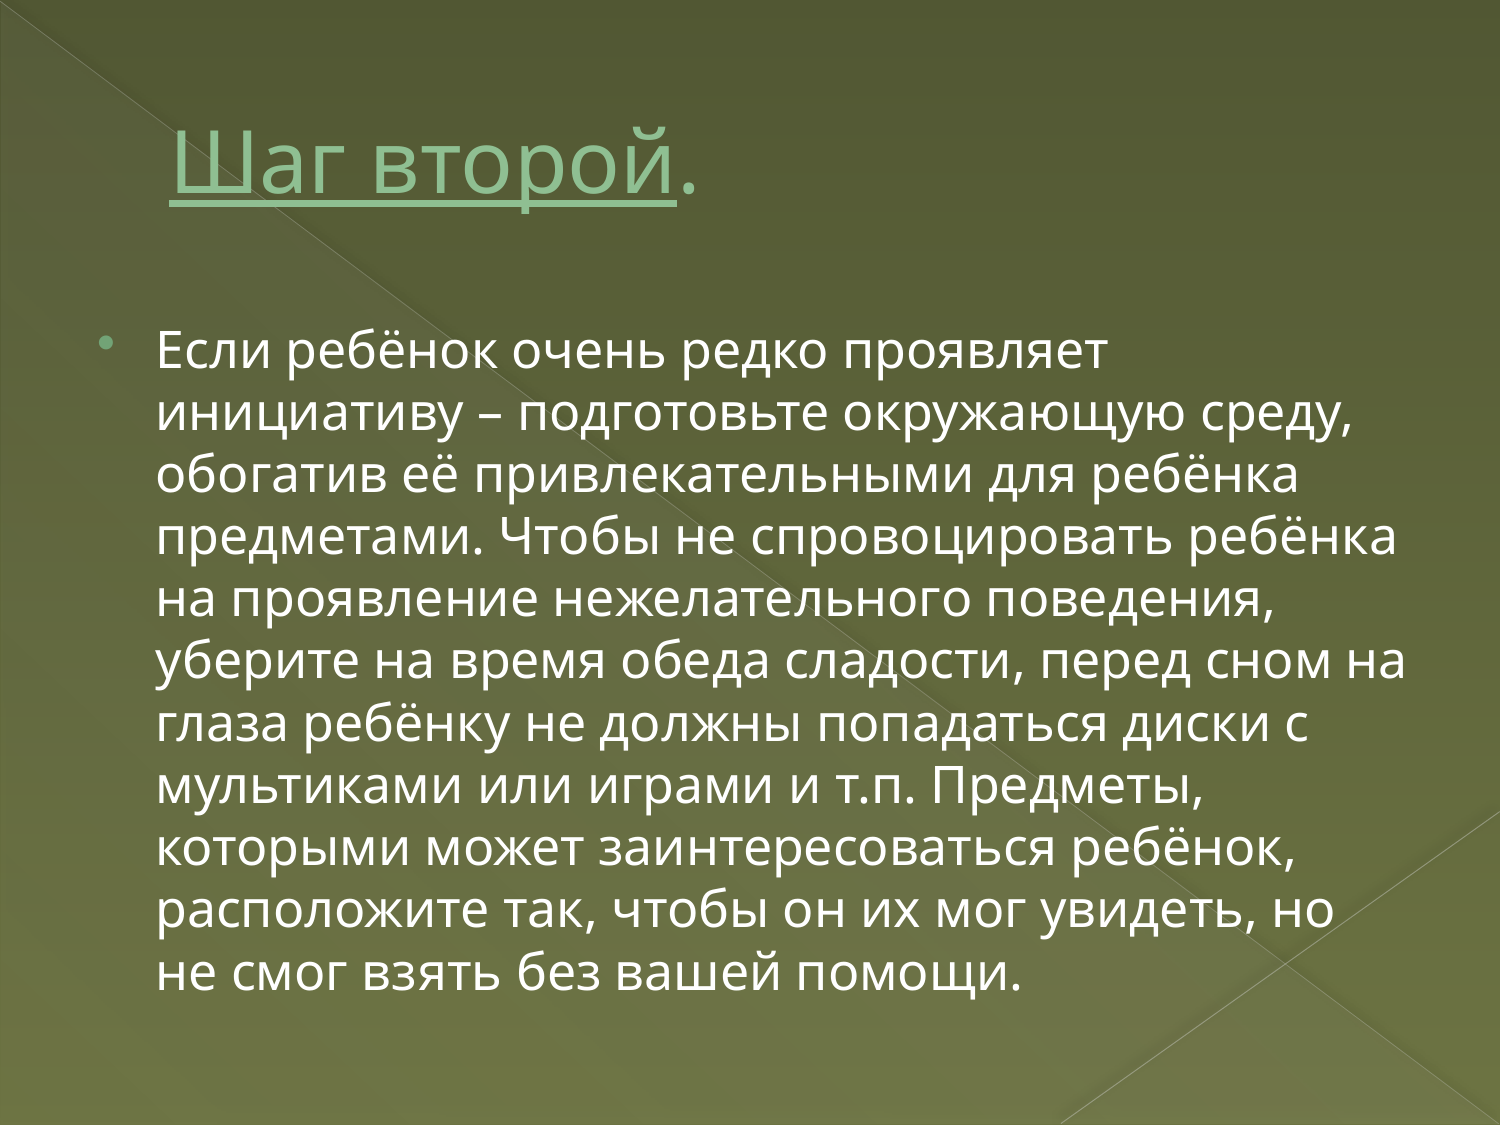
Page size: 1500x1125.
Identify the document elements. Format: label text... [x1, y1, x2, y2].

title Шаг второй. [75, 43, 1425, 274]
list Если ребёнок очень редко проявляет инициативу – подготовьте окружающую среду, обогатив её привлекательными для ребёнка предметами. Чтобы не спровоцировать ребёнка на проявление нежелательного поведения, уберите на время обеда сладости, перед сном на глаза ребёнку не должны попадаться диски с мультиками или играми и т.п. Предметы, которыми может заинтересоваться ребёнок, расположите так, чтобы он их мог увидеть, но не смог взять без вашей помощи. [75, 308, 1425, 1059]
